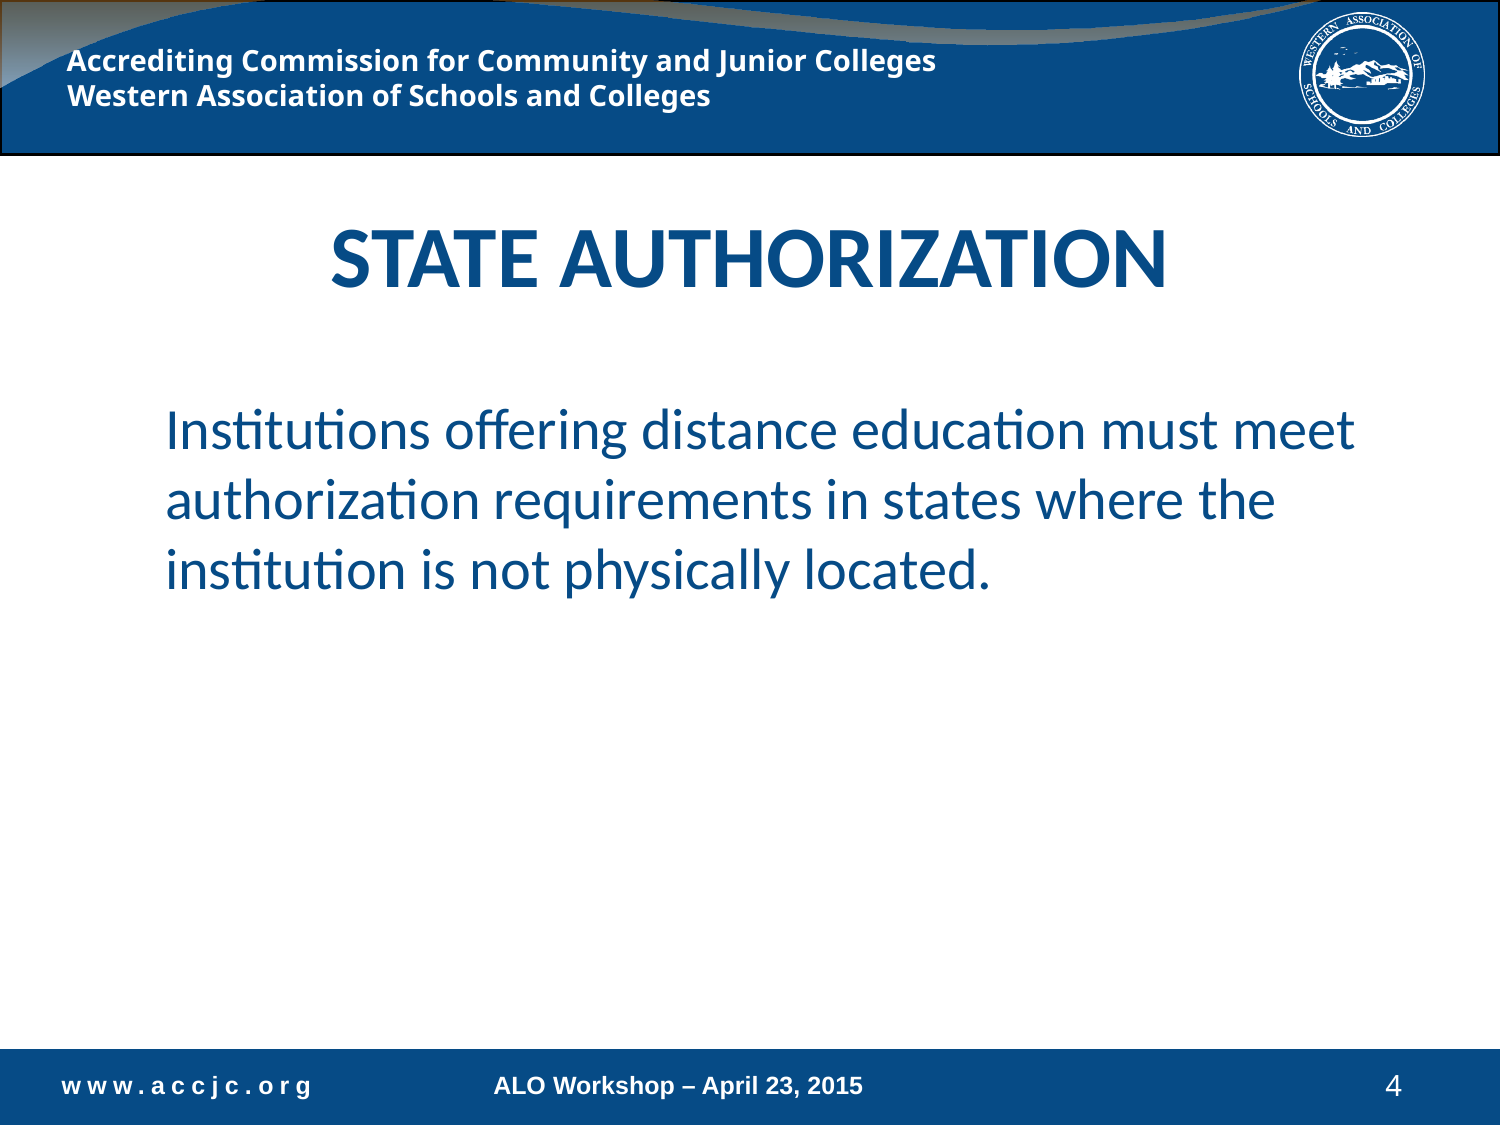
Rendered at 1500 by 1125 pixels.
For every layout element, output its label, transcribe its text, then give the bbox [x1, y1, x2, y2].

picture [1299, 12, 1425, 137]
list Institutions offering distance education must meet authorization requirements in states where the institution is not physically located. [74, 383, 1426, 589]
slide_number 4 [1299, 1059, 1488, 1125]
title State Authorization [74, 164, 1426, 353]
